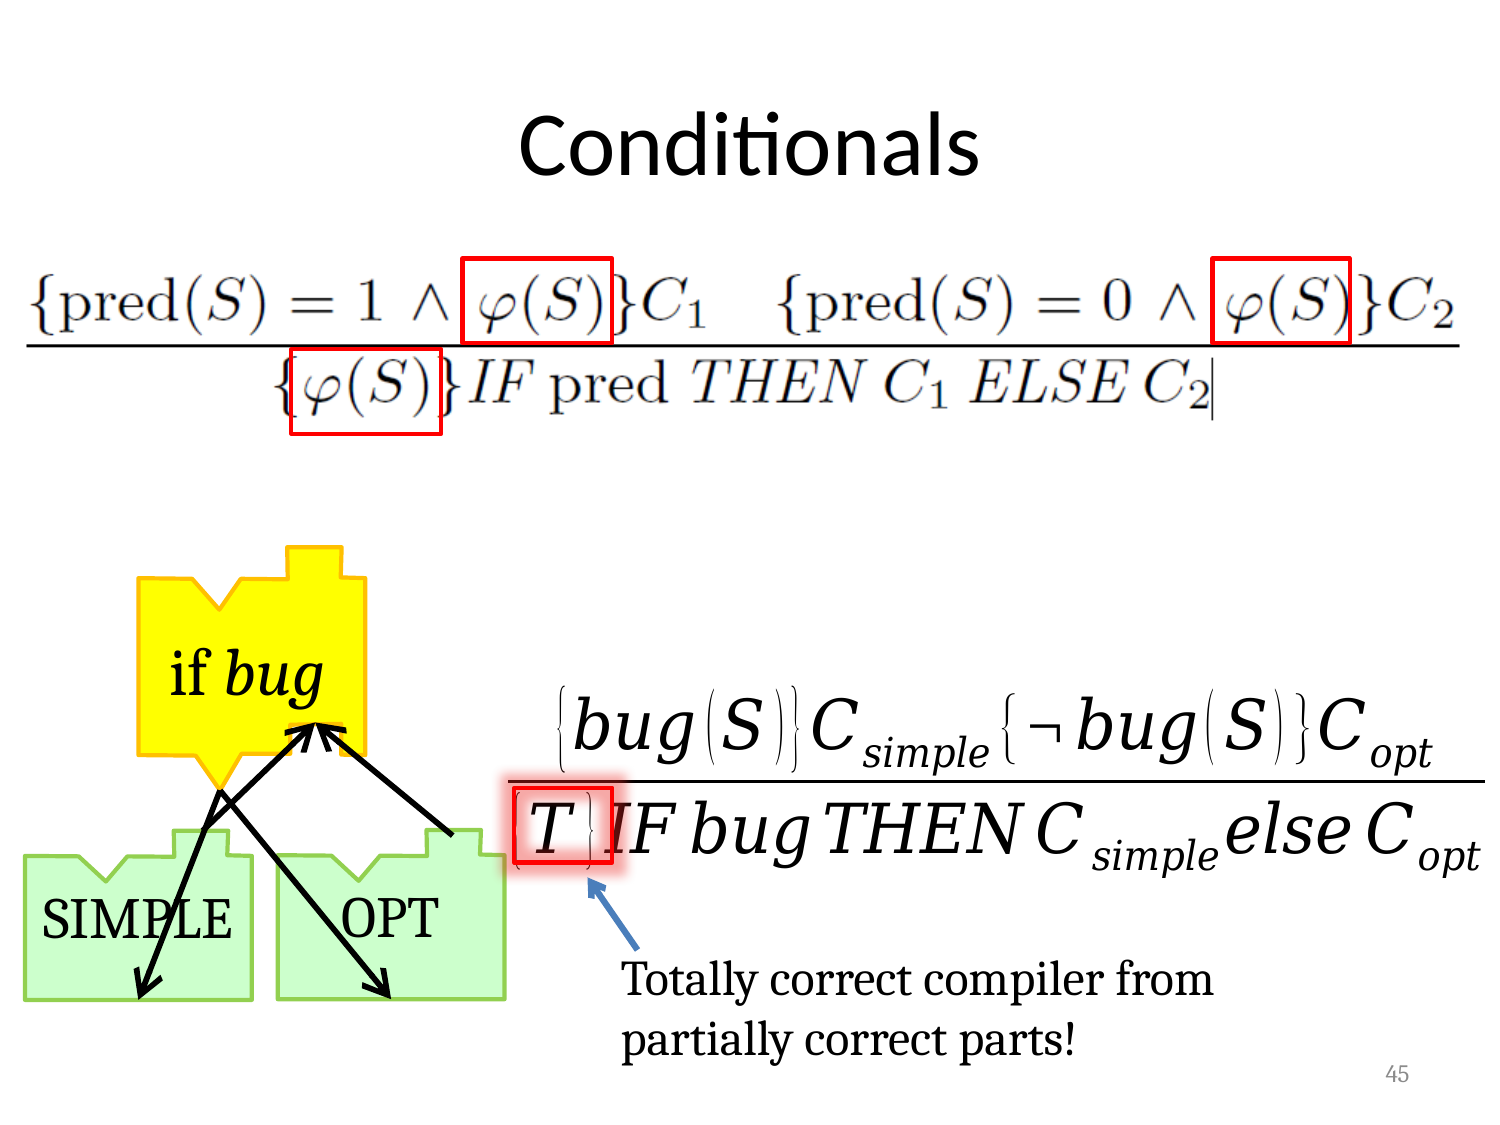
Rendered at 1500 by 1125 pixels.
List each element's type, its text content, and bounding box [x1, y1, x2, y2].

text_box PCTILE [497, 852, 507, 879]
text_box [219, 839, 359, 882]
text_box SIMPLE [22, 853, 254, 1003]
text_box [512, 786, 614, 865]
text_box [136, 545, 368, 762]
slide_number 45 [1074, 1042, 1425, 1103]
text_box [202, 722, 312, 831]
text_box if bug [154, 620, 382, 716]
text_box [314, 722, 453, 836]
picture [0, 258, 1489, 434]
text_box case [502, 853, 507, 874]
text_box OPT [275, 827, 507, 1002]
title Conditionals [75, 45, 1425, 233]
text_box Totally correct compiler from partially correct parts! [605, 937, 1241, 1073]
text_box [587, 877, 638, 951]
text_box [105, 790, 214, 882]
